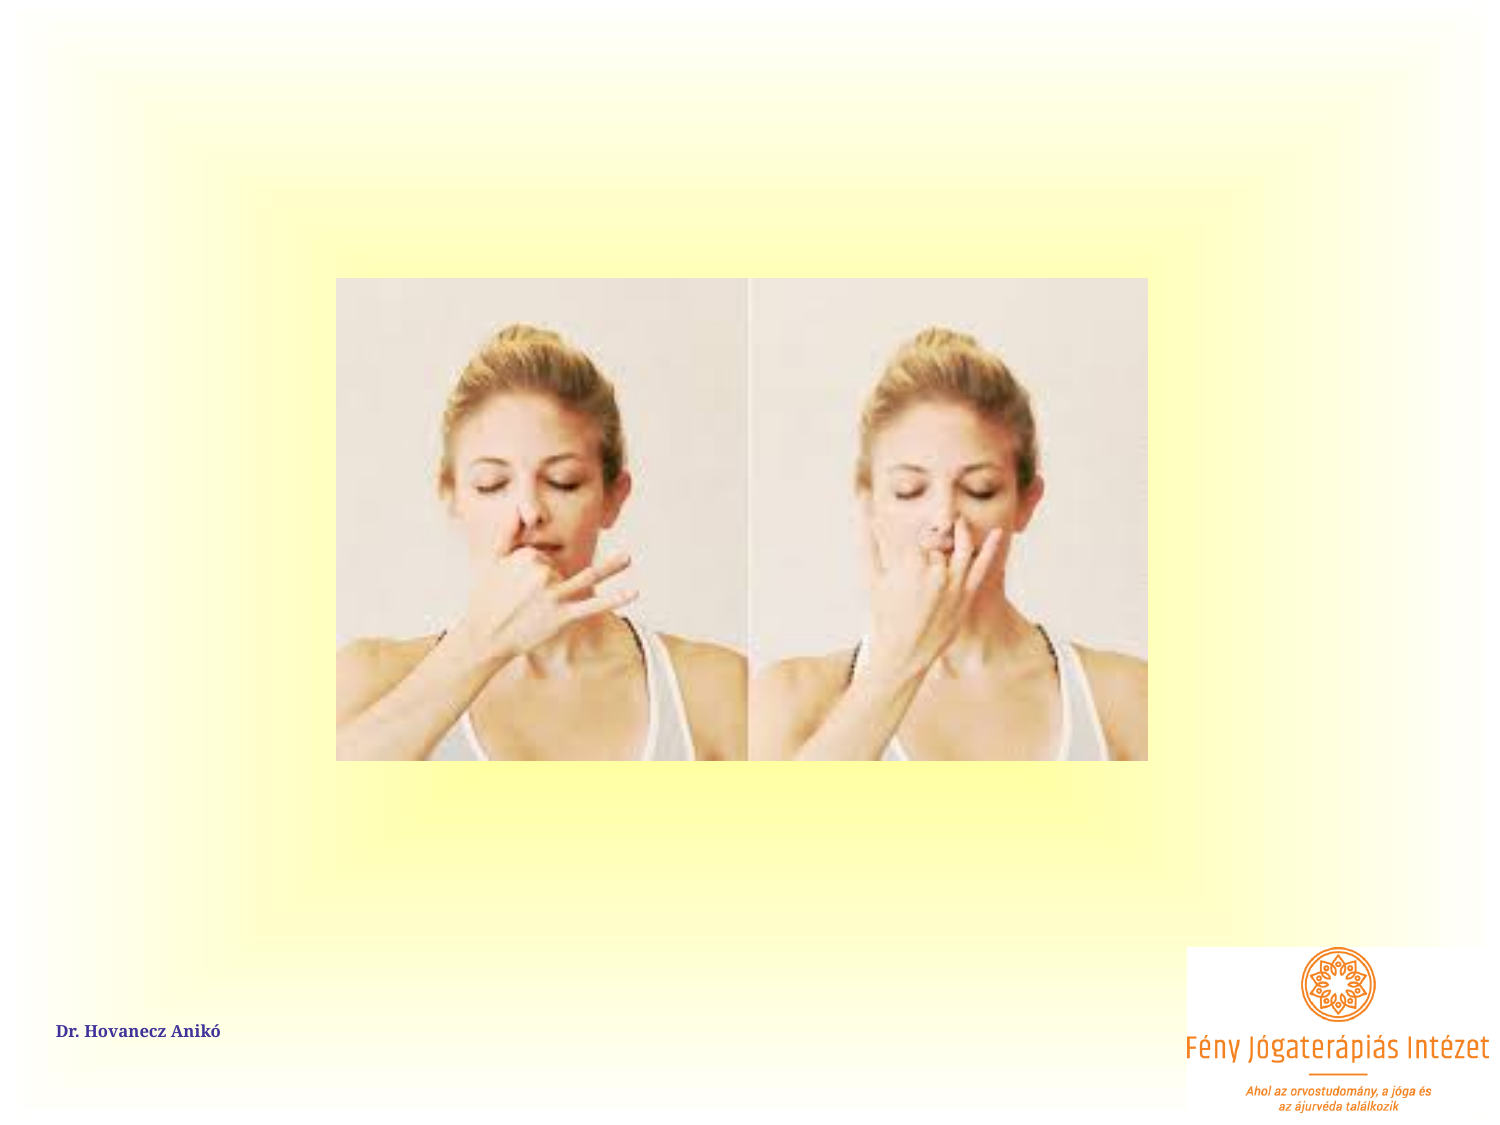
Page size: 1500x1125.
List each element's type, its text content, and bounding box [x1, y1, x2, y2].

text_box Dr. Hovanecz Anikó [41, 999, 254, 1062]
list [336, 278, 1148, 762]
picture [0, 0, 1500, 1125]
